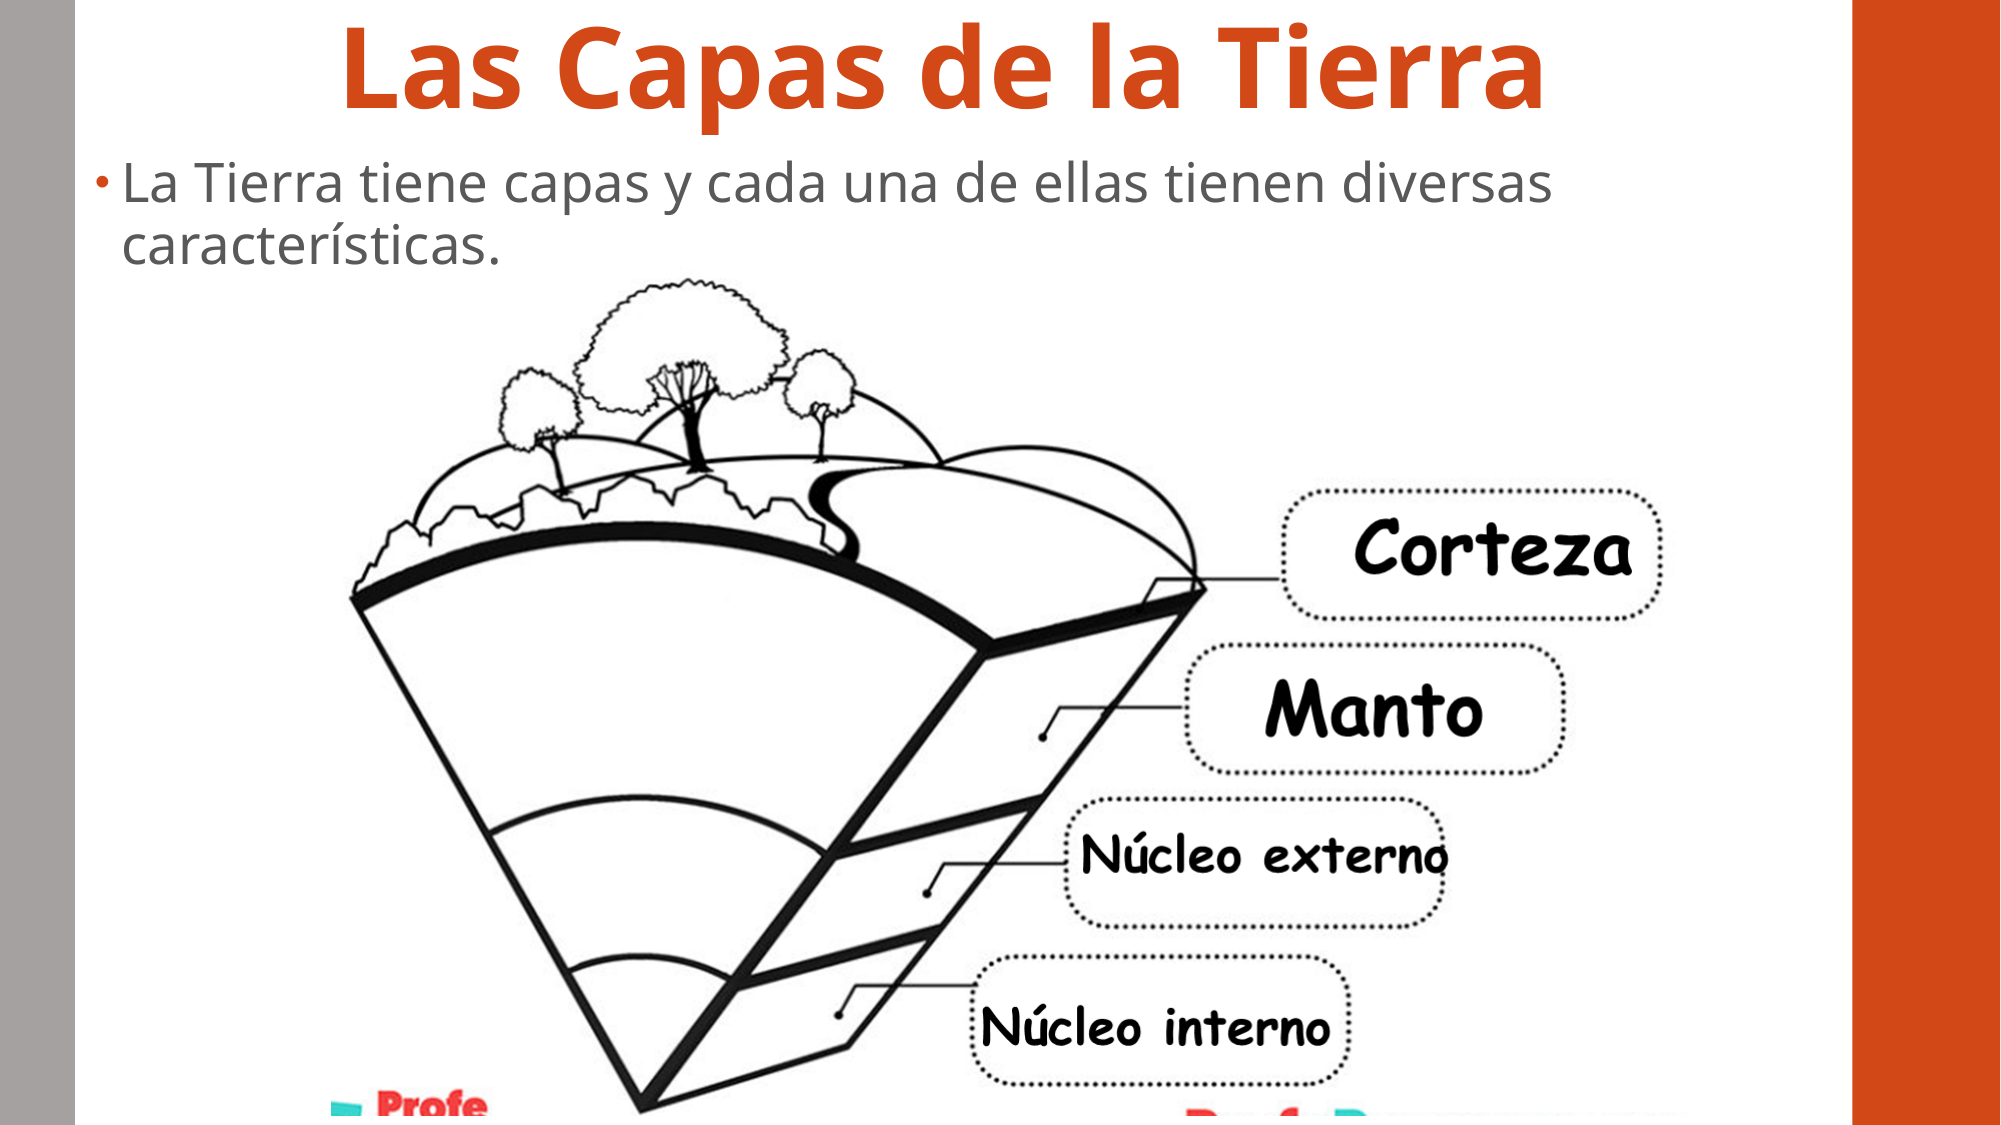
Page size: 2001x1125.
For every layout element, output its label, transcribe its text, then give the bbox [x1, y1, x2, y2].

picture [331, 266, 1687, 1116]
list La Tierra tiene capas y cada una de ellas tienen diversas características. [79, 144, 1841, 286]
title Las Capas de la Tierra [163, 0, 1754, 141]
